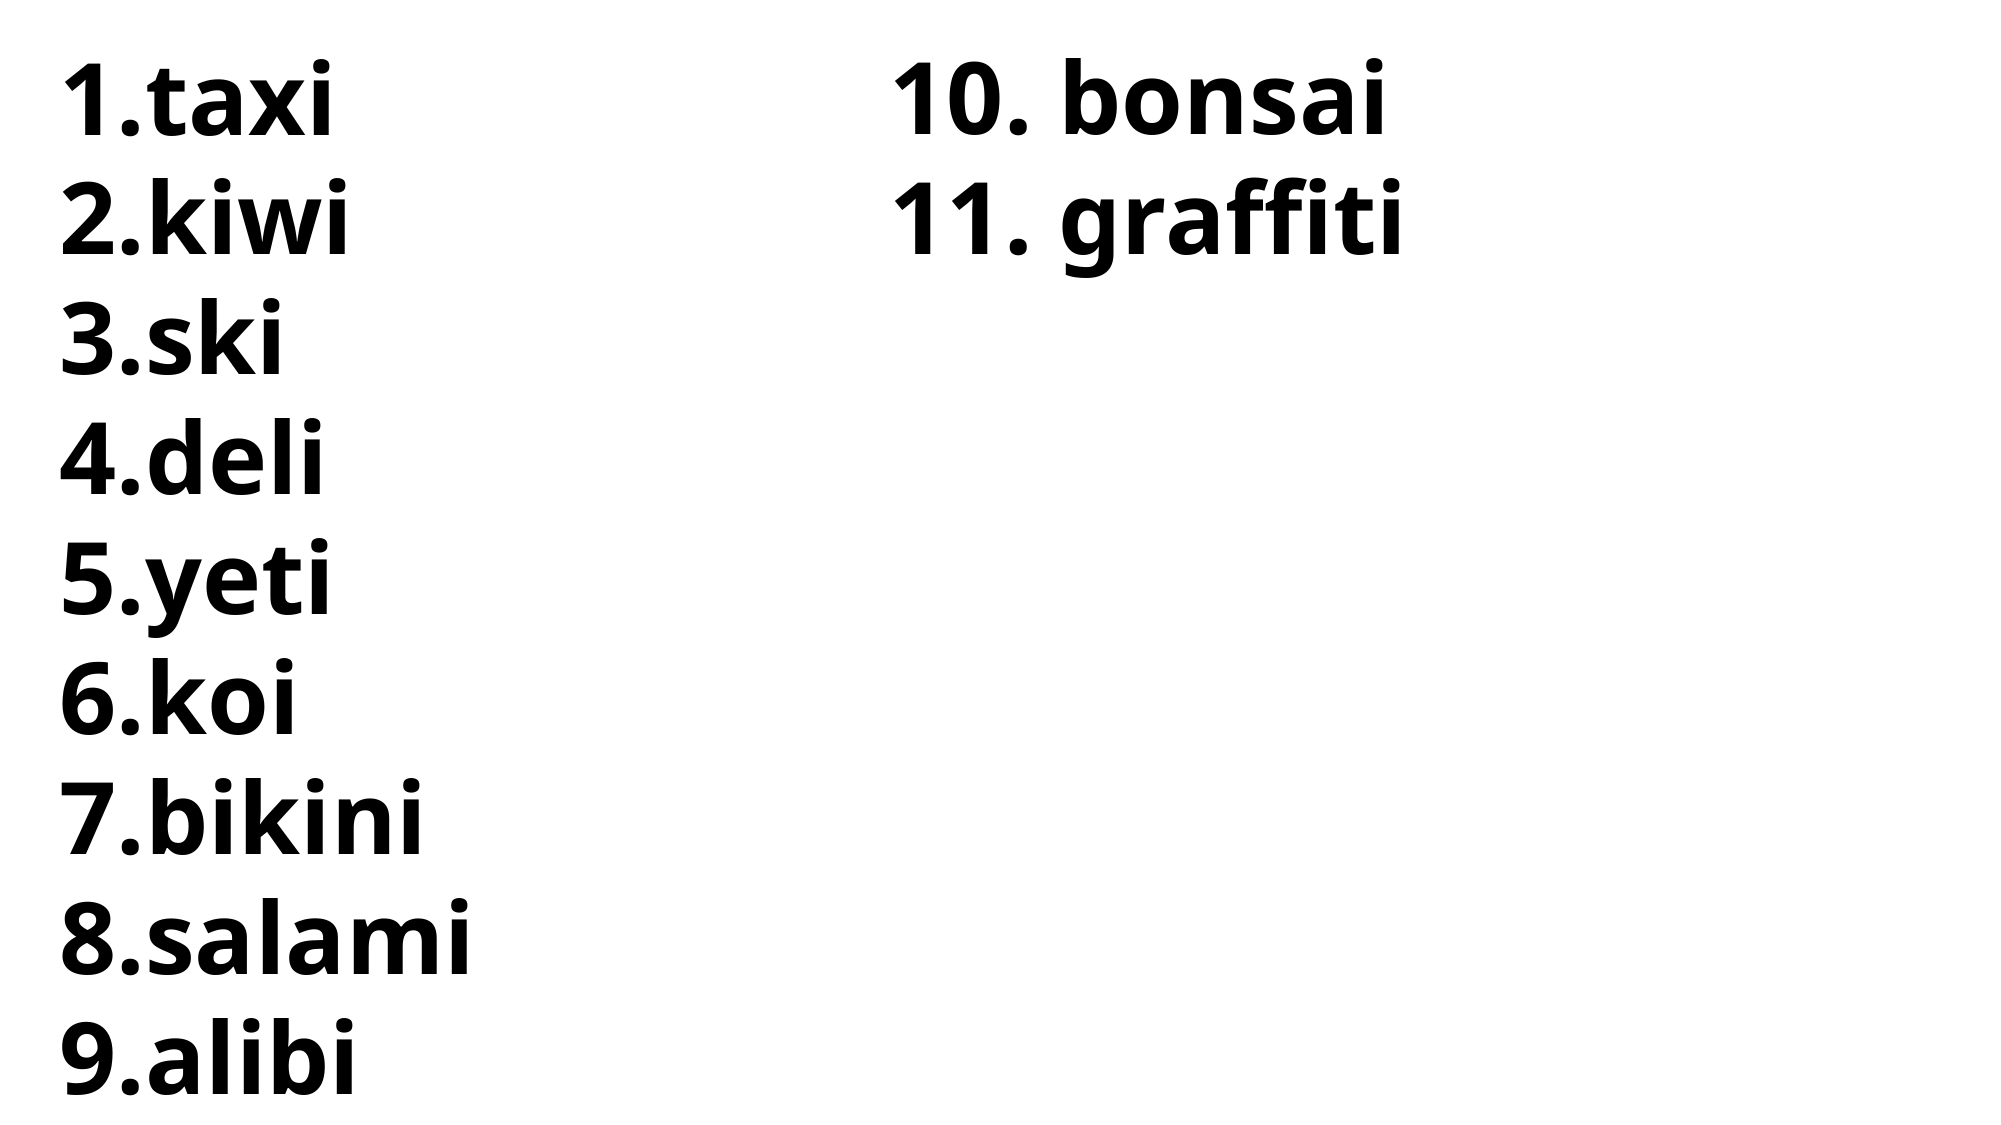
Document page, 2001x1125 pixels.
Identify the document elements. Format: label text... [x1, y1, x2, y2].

text_box 10. bonsai 11. graffiti [874, 27, 1852, 283]
text_box taxi kiwi ski deli yeti koi bikini salami alibi [44, 27, 923, 1122]
